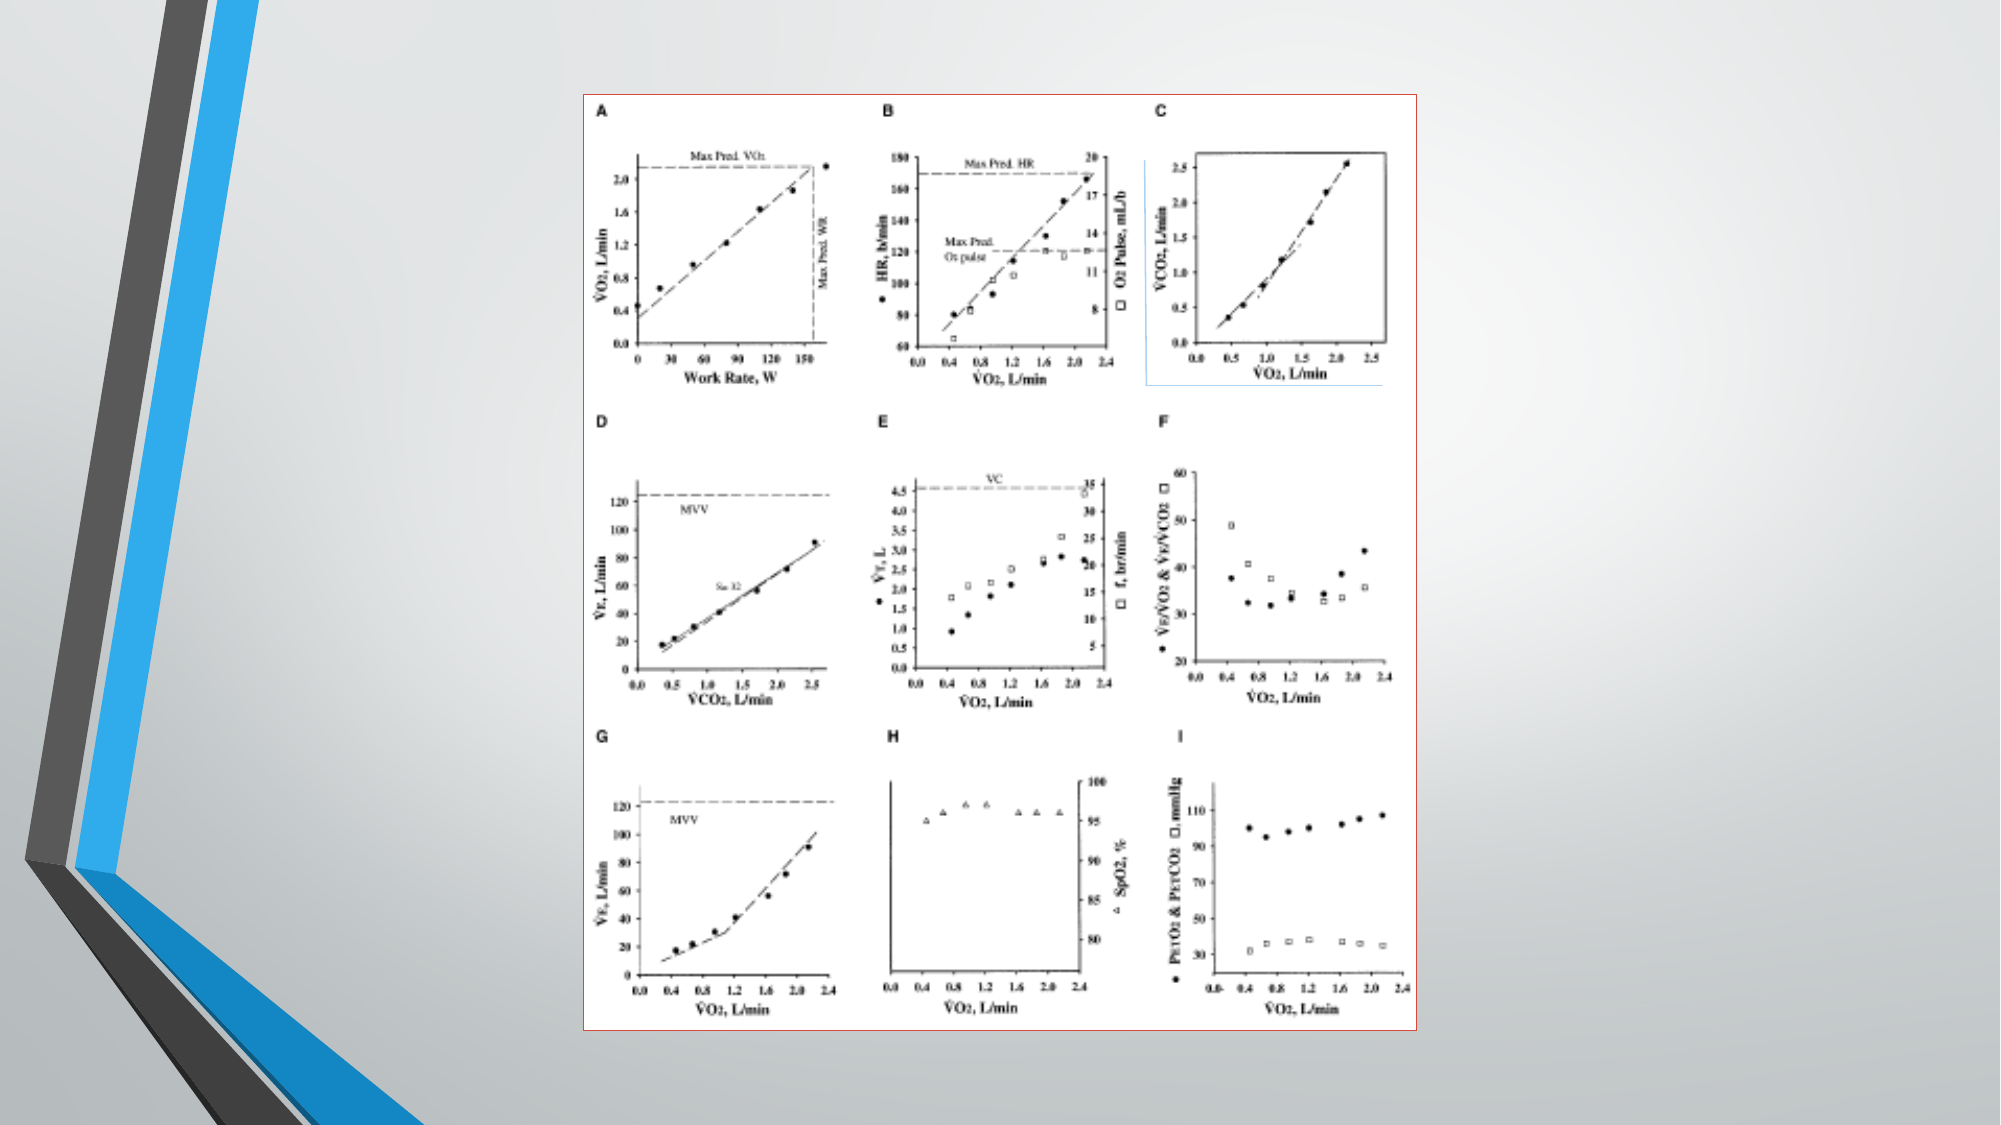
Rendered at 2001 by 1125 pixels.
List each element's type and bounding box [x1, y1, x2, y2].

picture [583, 93, 1417, 1032]
